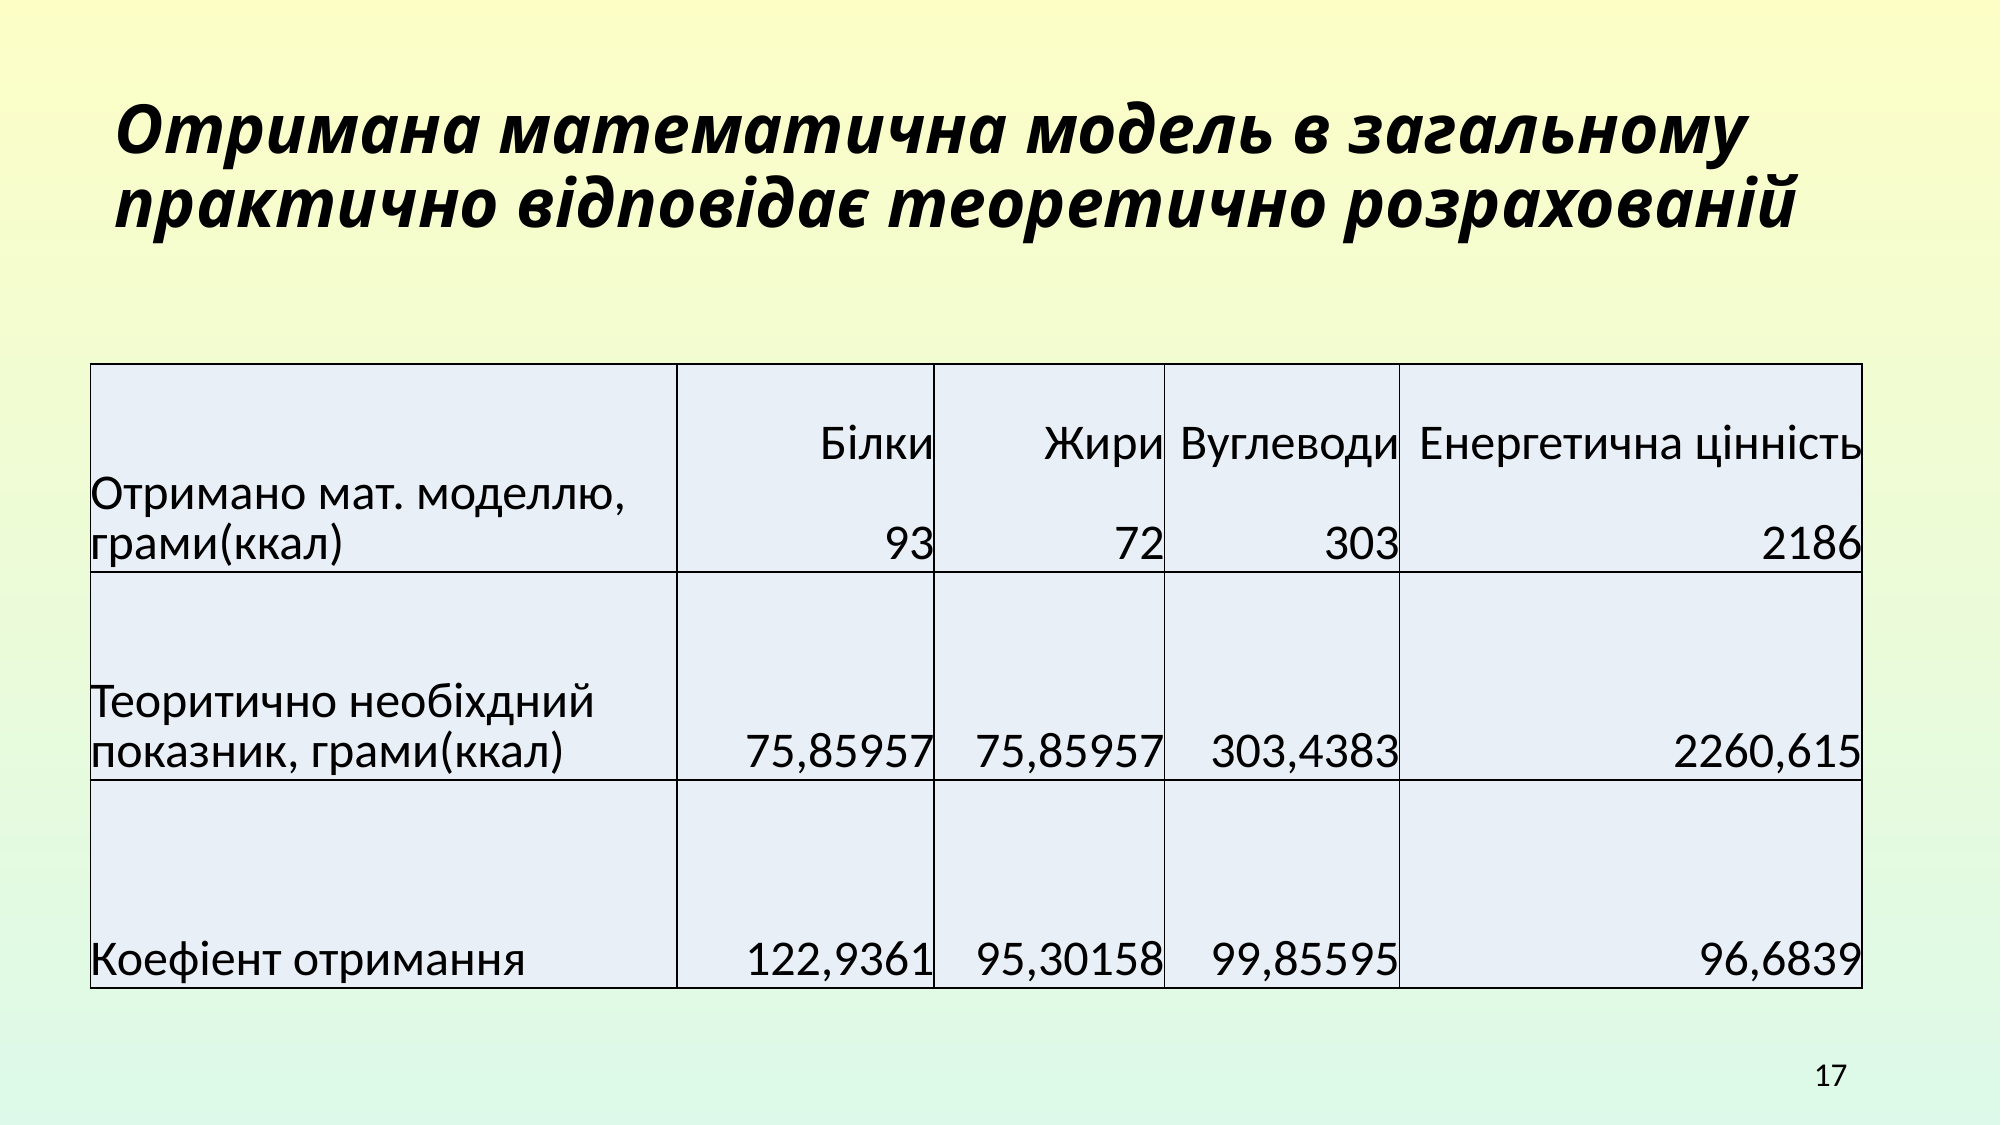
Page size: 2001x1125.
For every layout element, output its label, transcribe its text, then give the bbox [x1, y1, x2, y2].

table_cell Теоритично необіхдний показник, грами(ккал) [91, 573, 676, 779]
table_cell 99,85595 [1165, 781, 1399, 987]
title Отримана математична модель в загальному практично відповідає теоретично розрахованій [99, 59, 1863, 278]
table_header Білки 93 [678, 365, 933, 571]
table_cell 2260,615 [1400, 573, 1861, 779]
slide_number 17 [1412, 1042, 1863, 1103]
table_header Вуглеводи 303 [1165, 365, 1399, 571]
table_cell 75,85957 [678, 573, 933, 779]
table_cell 96,6839 [1400, 781, 1861, 987]
table_cell 75,85957 [935, 573, 1164, 779]
table_cell Коефіент отримання [91, 781, 676, 987]
table_header Жири 72 [935, 365, 1164, 571]
table_cell 122,9361 [678, 781, 933, 987]
table_header Отримано мат. моделлю, грами(ккал) [91, 365, 676, 571]
table_cell 95,30158 [935, 781, 1164, 987]
table_cell 303,4383 [1165, 573, 1399, 779]
table_header Енергетична цінність 2186 [1400, 365, 1861, 571]
